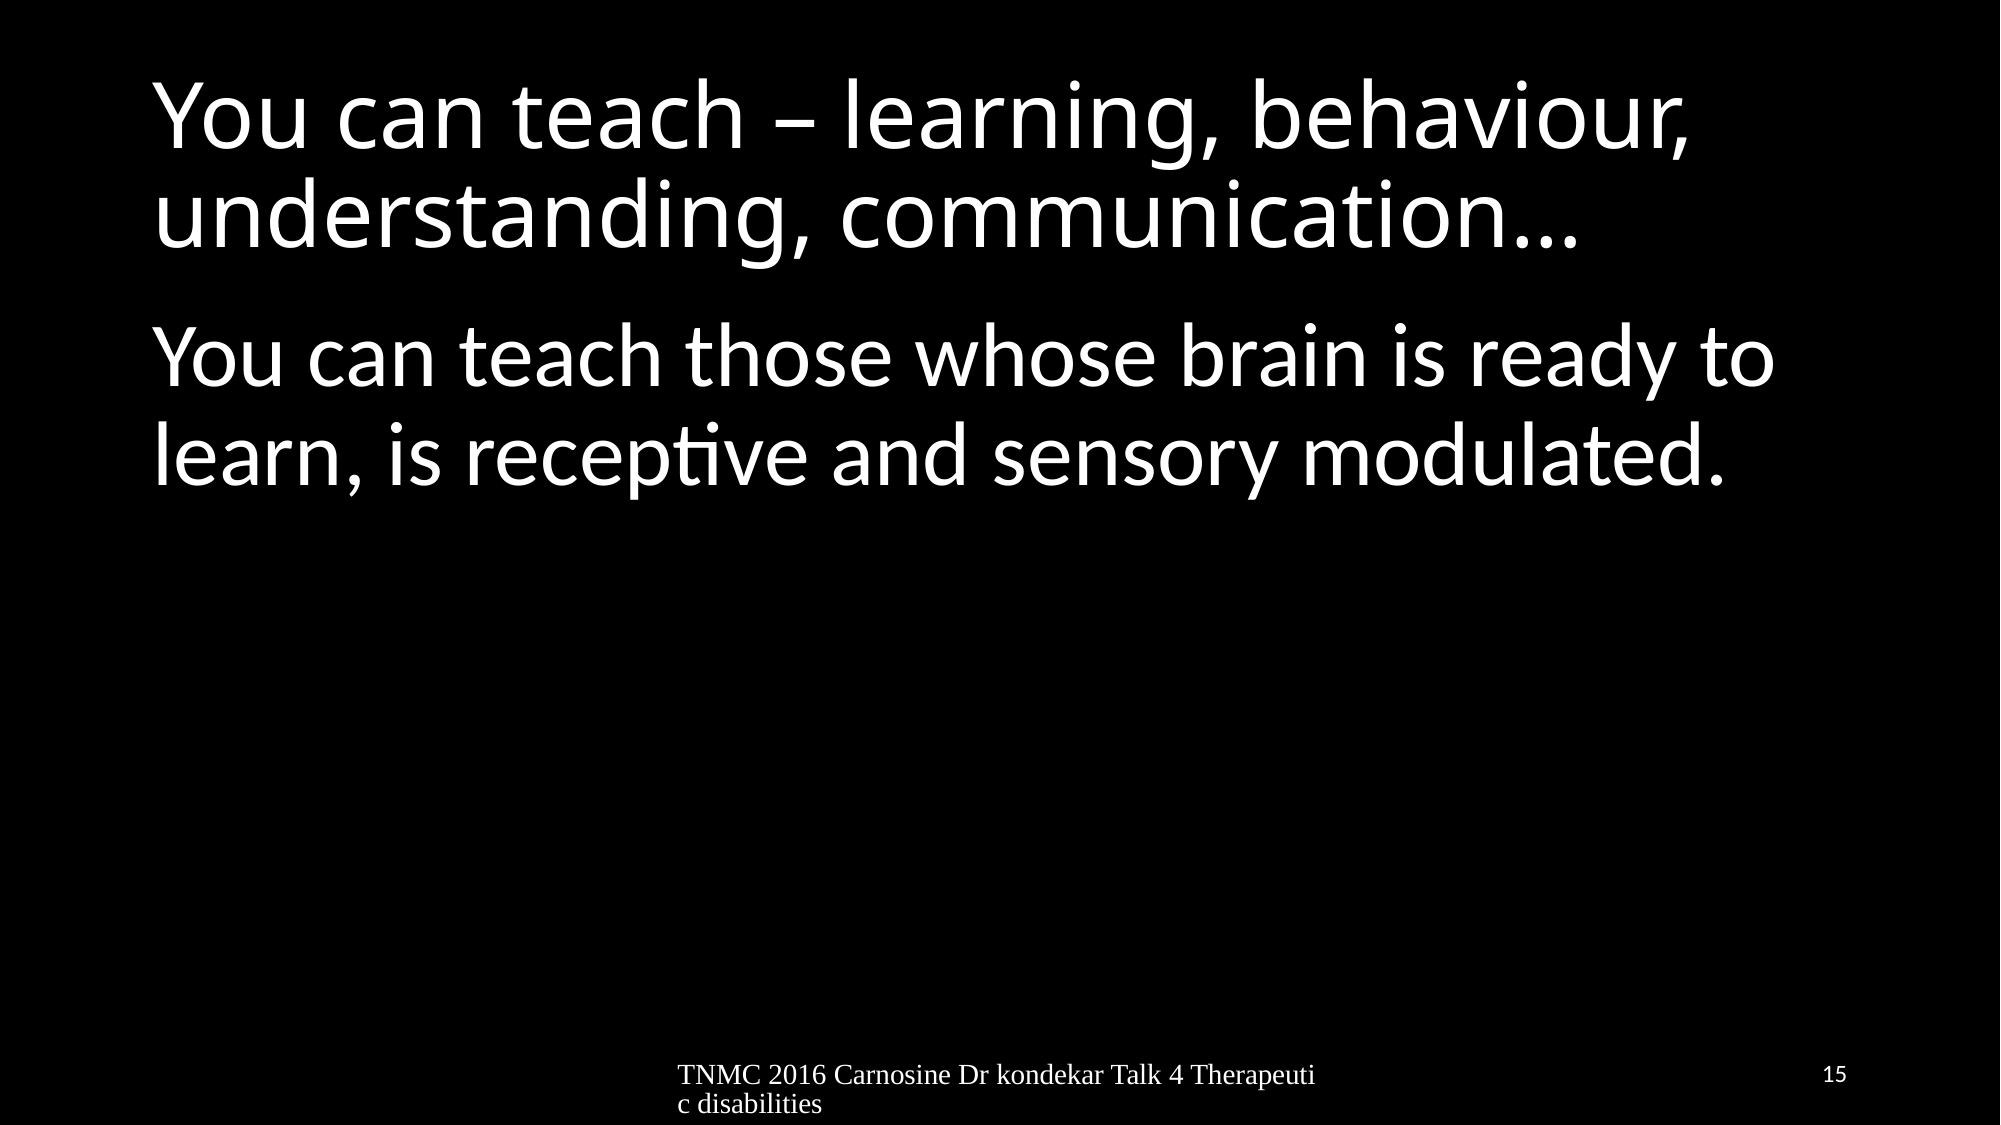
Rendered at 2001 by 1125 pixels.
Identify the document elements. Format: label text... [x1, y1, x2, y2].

list You can teach those whose brain is ready to learn, is receptive and sensory modulated. [137, 299, 1863, 1014]
footer TNMC 2016 Carnosine Dr kondekar Talk 4 Therapeutic disabilities [662, 1042, 1338, 1103]
title You can teach – learning, behaviour, understanding, communication… [137, 59, 1863, 278]
slide_number 15 [1412, 1042, 1863, 1103]
